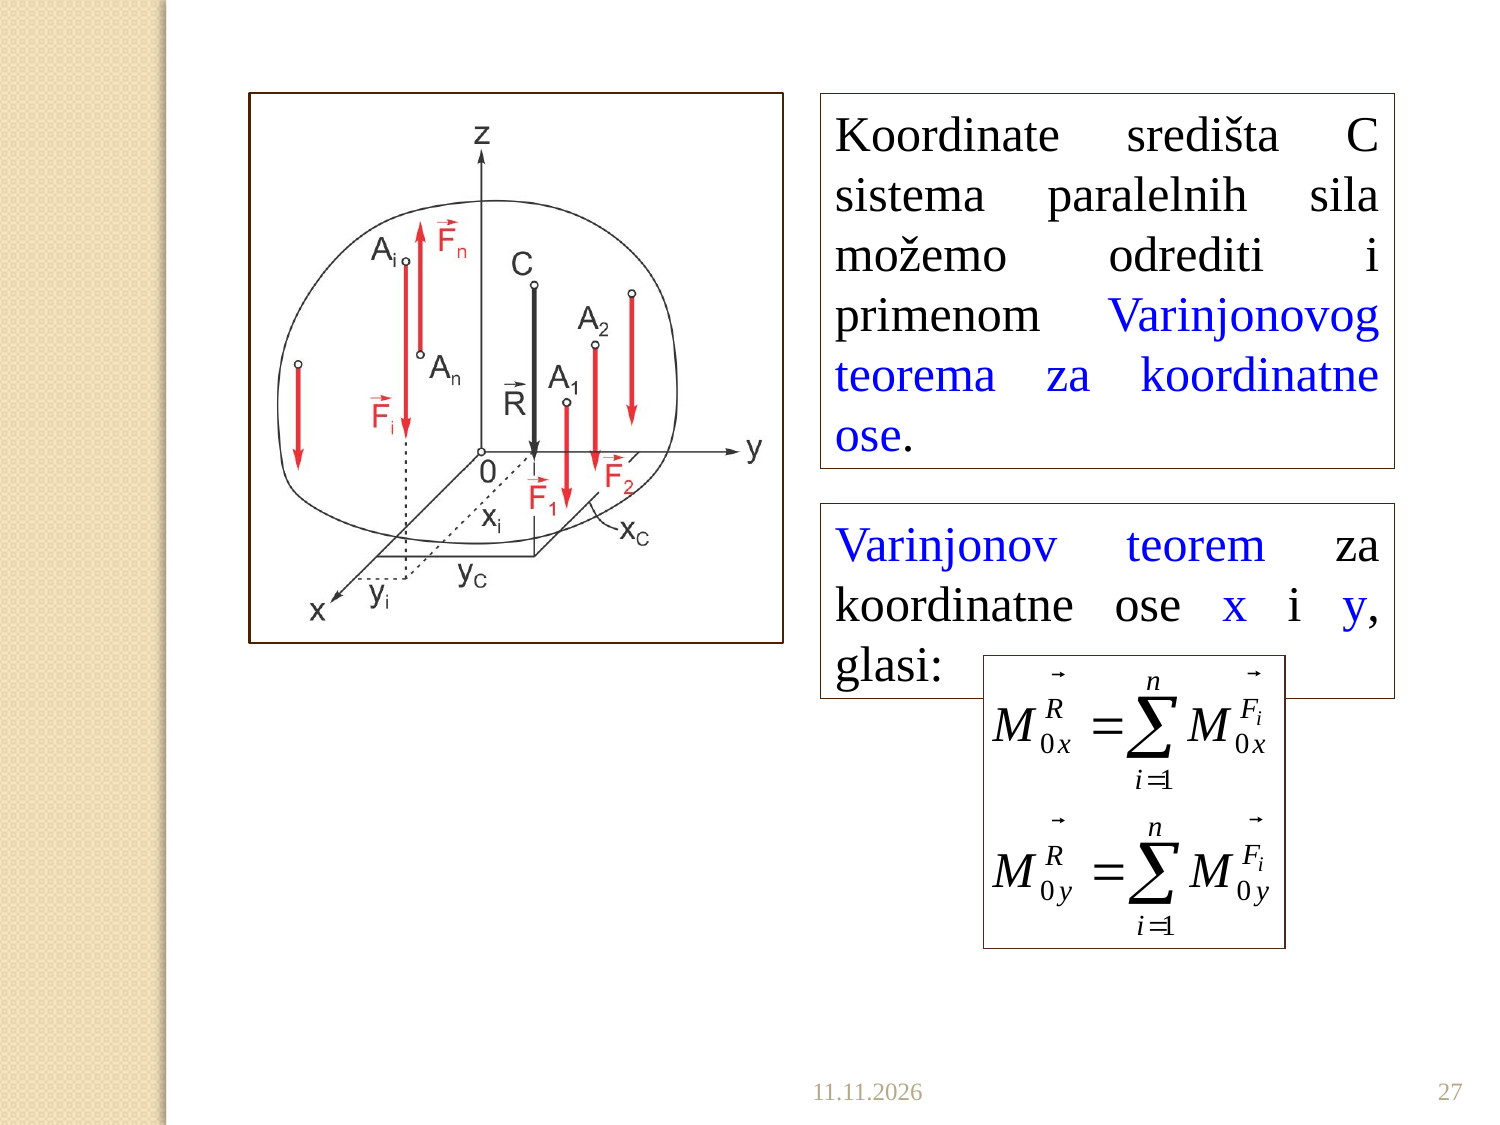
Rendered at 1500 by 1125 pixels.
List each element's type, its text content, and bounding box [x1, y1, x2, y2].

slide_number 27 [1413, 1034, 1488, 1113]
picture [250, 93, 783, 643]
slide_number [587, 1034, 938, 1113]
text_box Koordinate središta C sistema paralelnih sila možemo odrediti i primenom Varinjonovog teorema za koordinatne ose. [820, 93, 1395, 469]
text_box Varinjonov teorem za koordinatne ose x i y, glasi: [820, 503, 1395, 699]
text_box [984, 656, 1285, 949]
